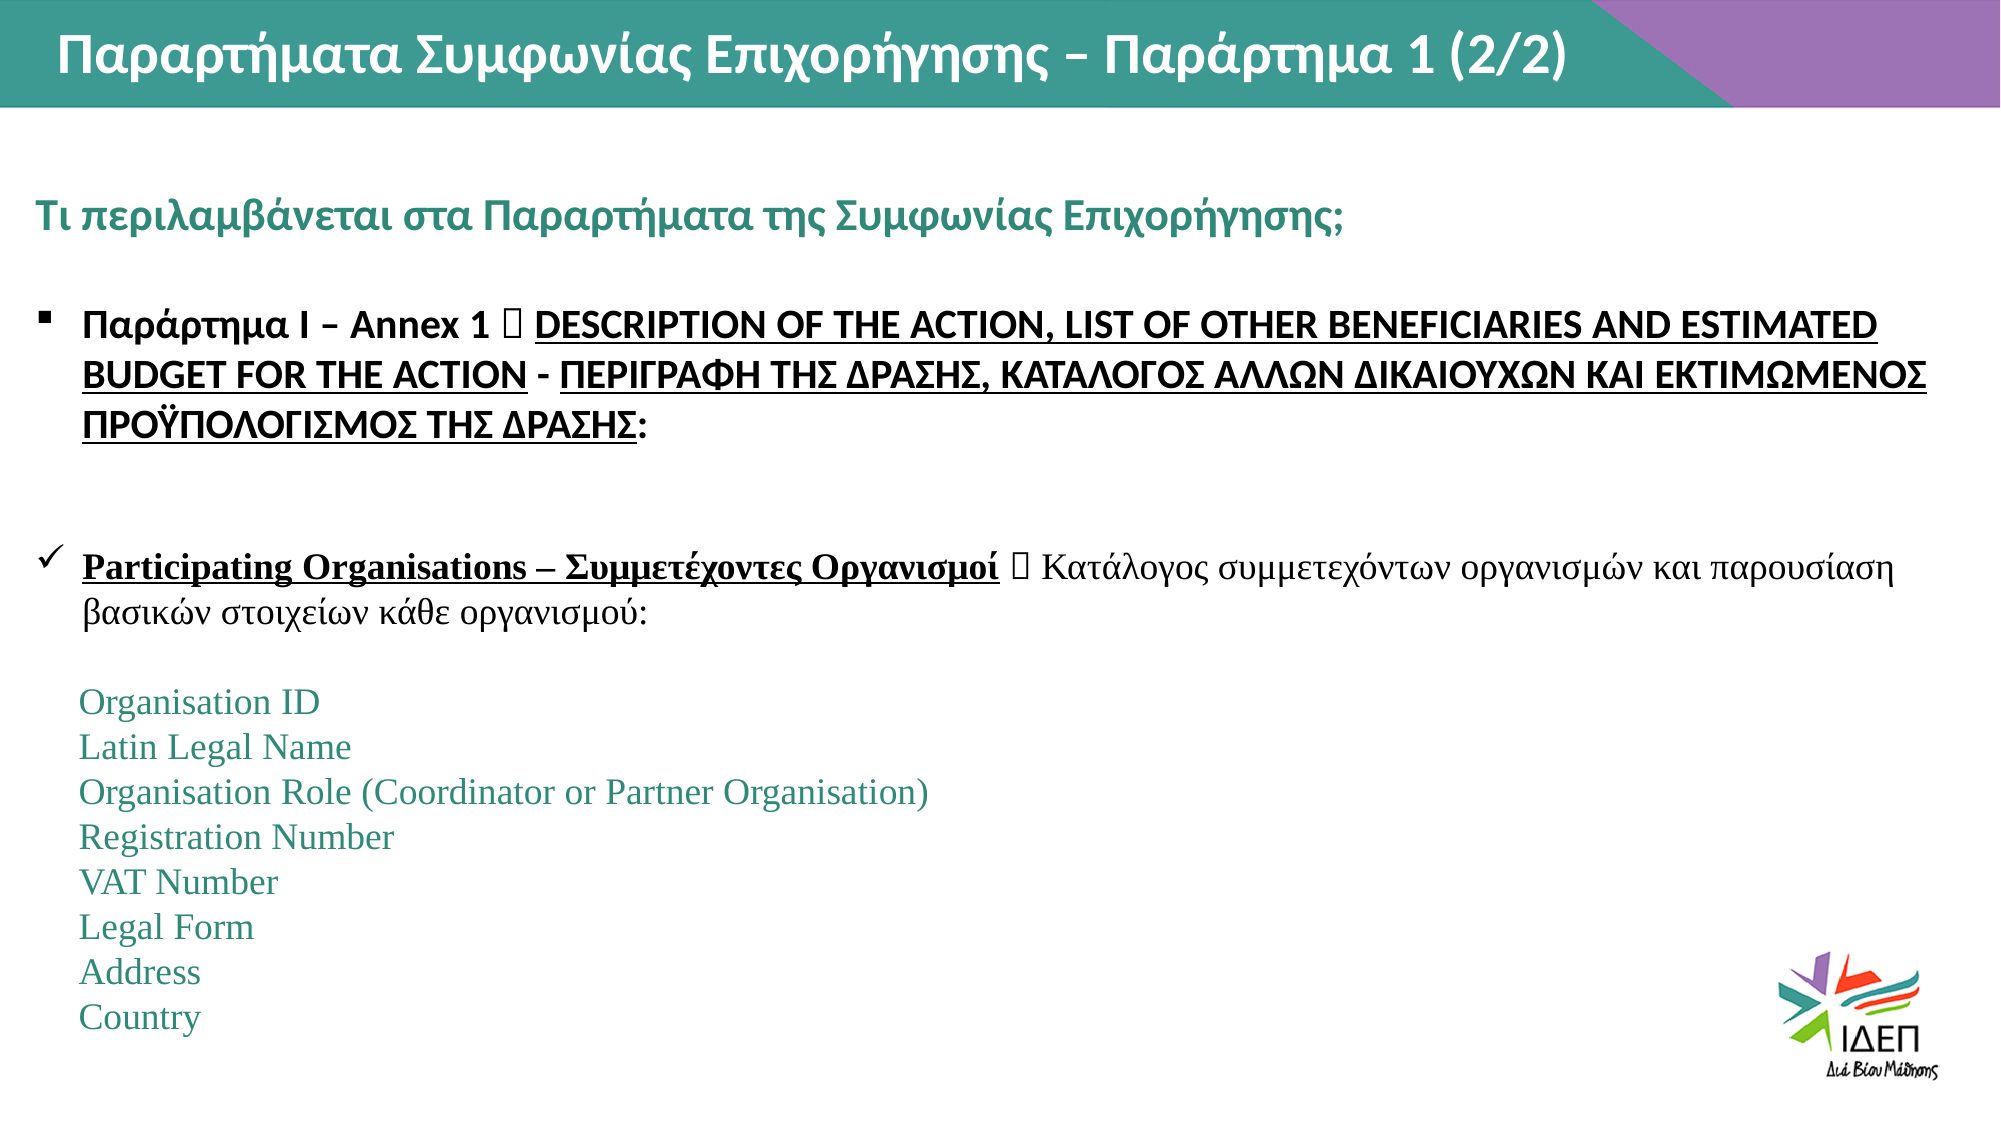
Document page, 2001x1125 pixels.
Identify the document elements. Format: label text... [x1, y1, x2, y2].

picture [0, 0, 2001, 1125]
text_box Παραρτήματα Συμφωνίας Επιχορήγησης – Παράρτημα 1 (2/2) [0, 2, 1688, 97]
text_box Τι περιλαμβάνεται στα Παραρτήματα της Συμφωνίας Επιχορήγησης; Παράρτημα Ι – Annex 1  DESCRIPTION OF THE ACTION, LIST OF OTHER BENEFICIARIES AND ESTIMATED BUDGET FOR THE ACTION - ΠΕΡΙΓΡΑΦΗ ΤΗΣ ΔΡΑΣΗΣ, ΚΑΤΑΛΟΓΟΣ ΑΛΛΩΝ ΔΙΚΑΙΟΥΧΩΝ ΚΑΙ ΕΚΤΙΜΩΜΕΝΟΣ ΠΡΟΫΠΟΛΟΓΙΣΜΟΣ ΤΗΣ ΔΡΑΣΗΣ: Participating Organisations – Συμμετέχοντες Οργανισμοί  Κατάλογος συμμετεχόντων οργανισμών και παρουσίαση βασικών στοιχείων κάθε οργανισμού: Organisation ID Latin Legal Name Organisation Role (Coordinator or Partner Organisation) Registration Number VAT Number Legal Form Address Country [20, 177, 1980, 1125]
